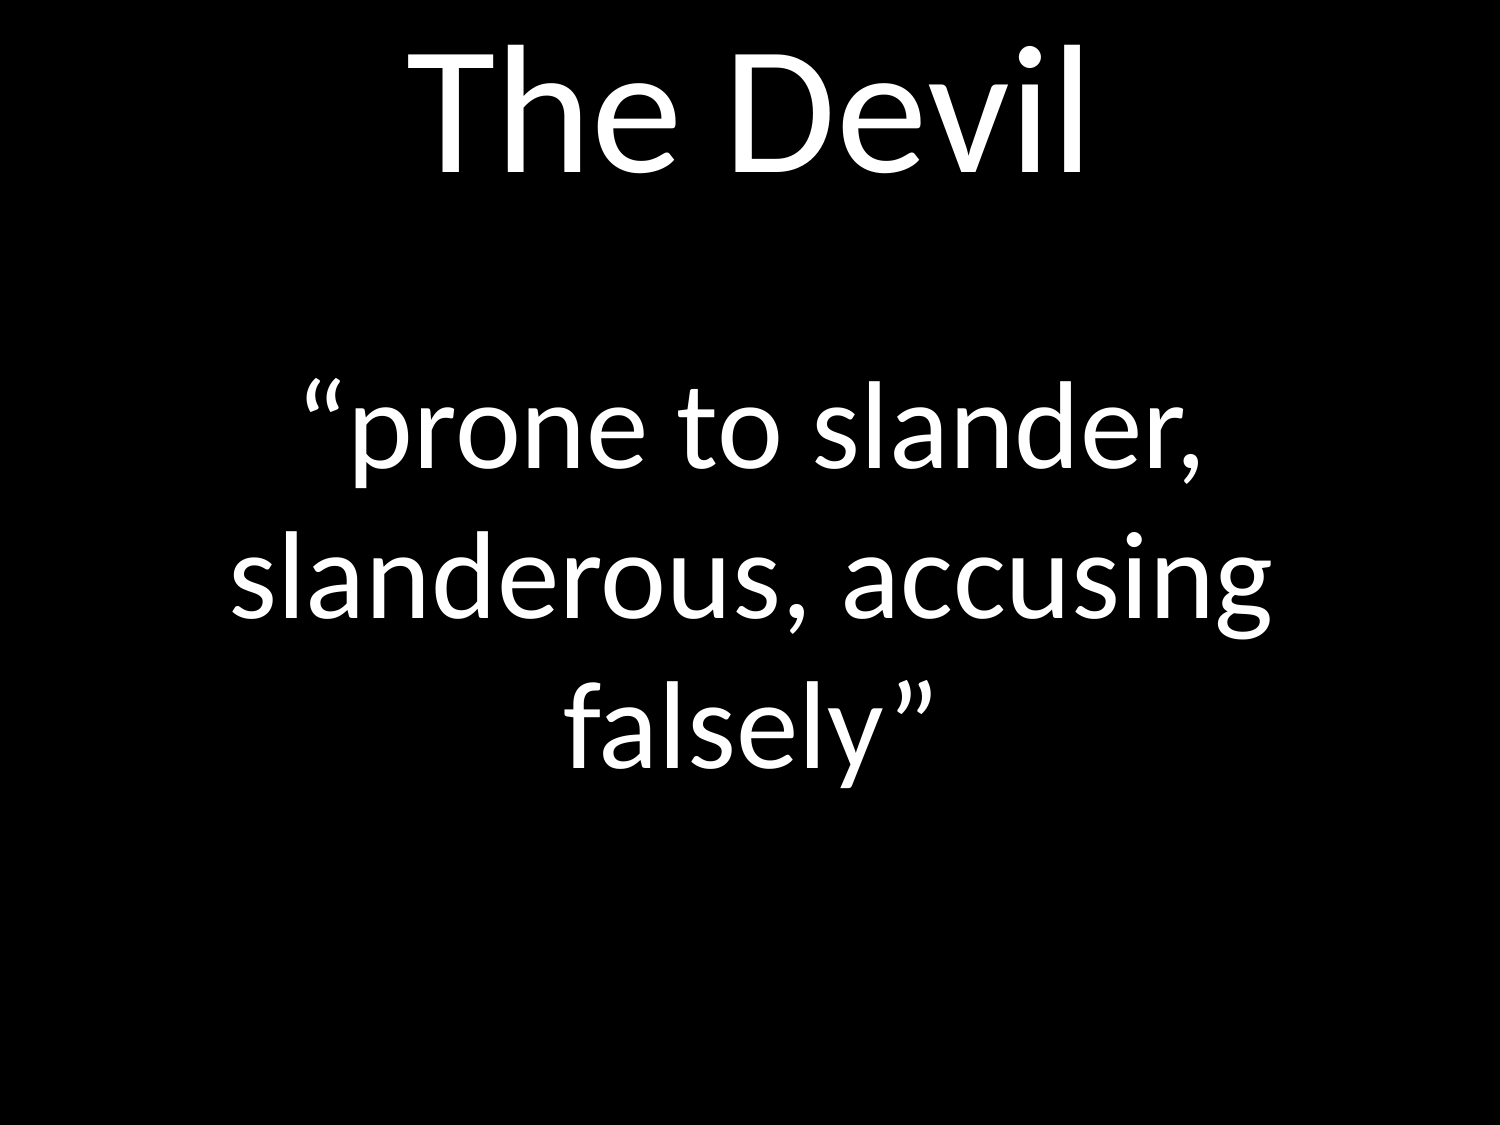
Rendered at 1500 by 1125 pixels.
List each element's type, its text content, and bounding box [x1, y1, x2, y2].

title The Devil [75, 5, 1425, 193]
list “prone to slander, slanderous, accusing falsely” [30, 335, 1473, 1103]
